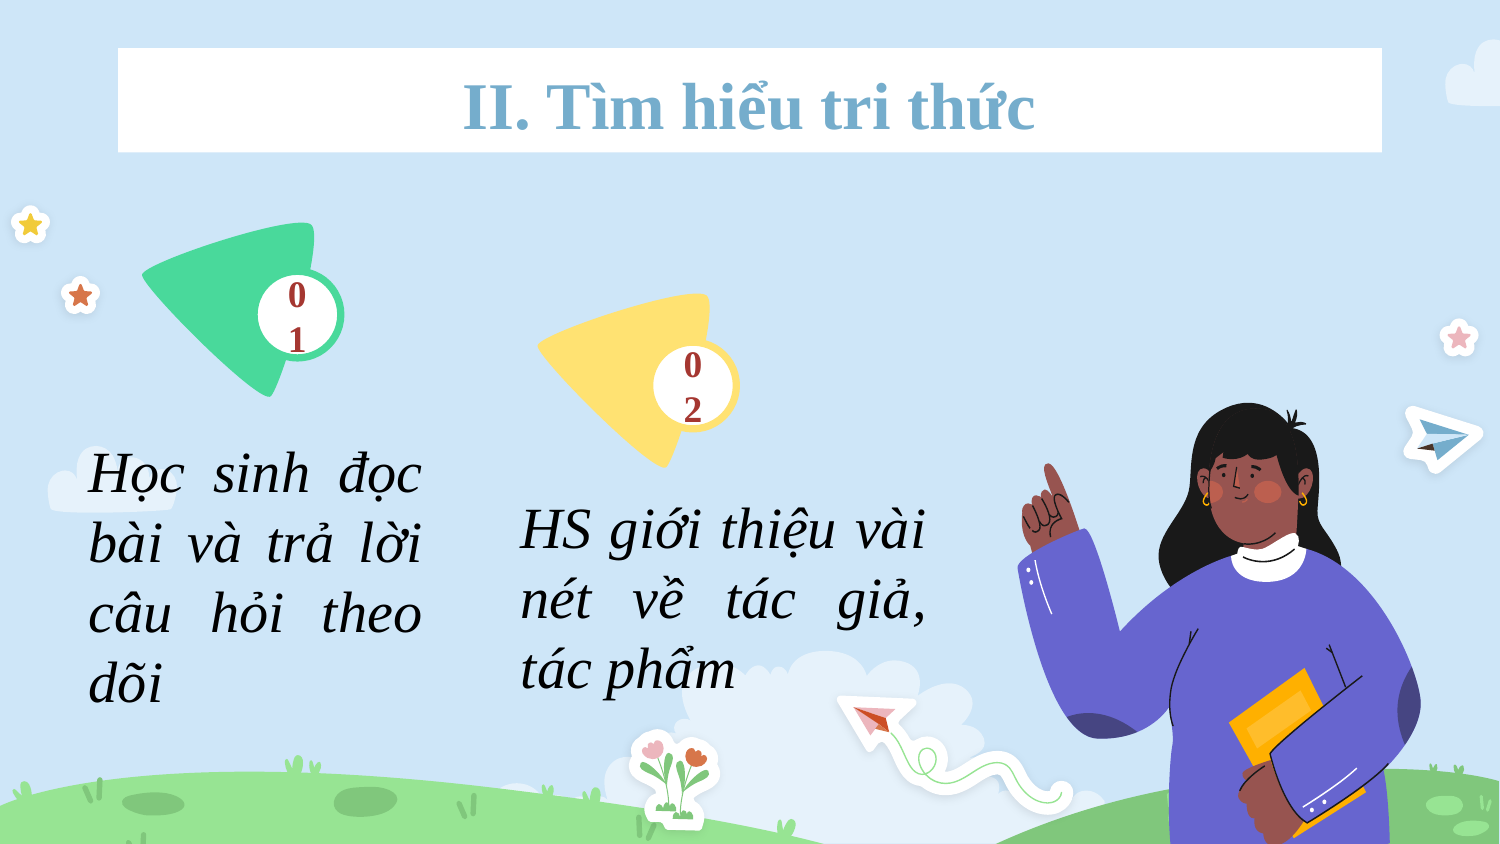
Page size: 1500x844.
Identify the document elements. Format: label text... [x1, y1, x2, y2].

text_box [1015, 402, 1425, 844]
title II. Tìm hiểu tri thức [118, 48, 1382, 153]
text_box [73, 202, 438, 726]
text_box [505, 272, 942, 711]
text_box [835, 695, 1010, 815]
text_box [627, 728, 722, 831]
